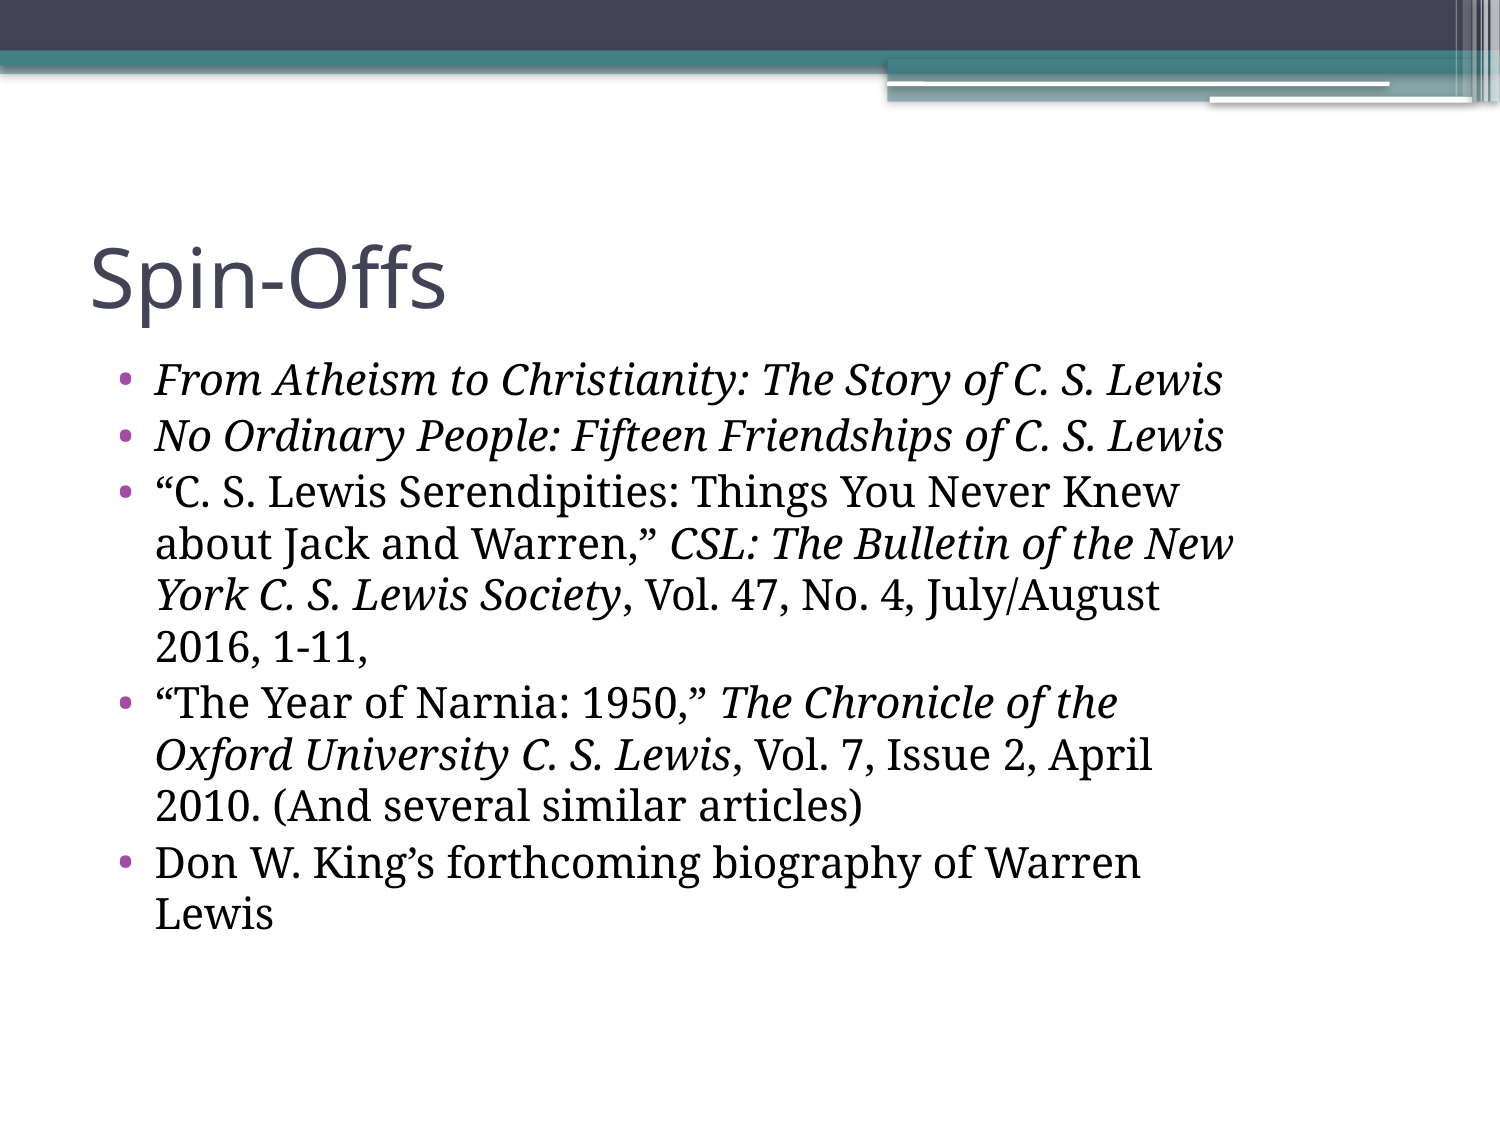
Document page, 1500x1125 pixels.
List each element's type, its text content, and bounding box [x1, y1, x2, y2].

title Spin-Offs [75, 187, 1425, 363]
list From Atheism to Christianity: The Story of C. S. Lewis No Ordinary People: Fifteen Friendships of C. S. Lewis “C. S. Lewis Serendipities: Things You Never Knew about Jack and Warren,” CSL: The Bulletin of the New York C. S. Lewis Society, Vol. 47, No. 4, July/August 2016, 1-11, “The Year of Narnia: 1950,” The Chronicle of the Oxford University C. S. Lewis, Vol. 7, Issue 2, April 2010. (And several similar articles) Don W. King’s forthcoming biography of Warren Lewis [87, 344, 1257, 1050]
